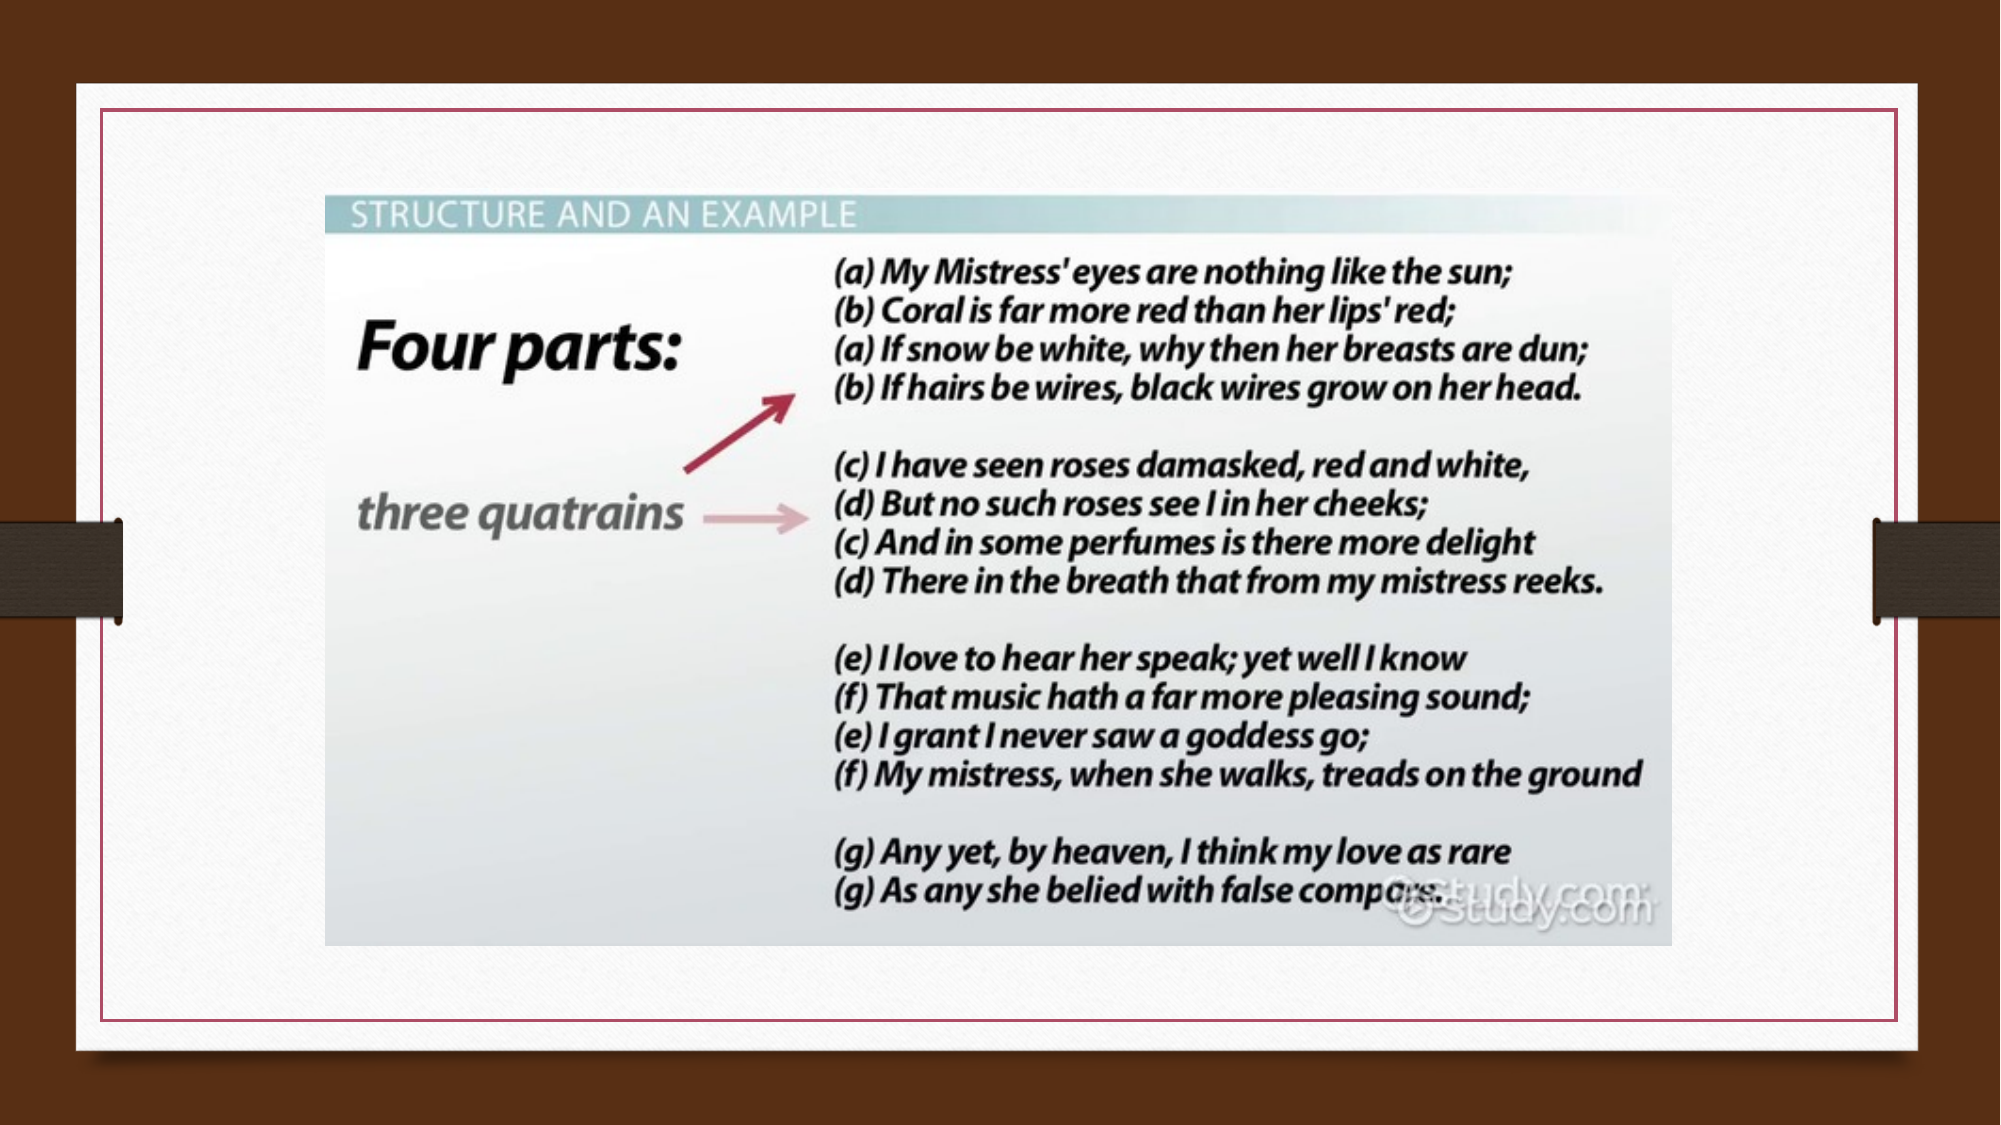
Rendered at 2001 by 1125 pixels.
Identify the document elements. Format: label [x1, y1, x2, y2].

picture [0, 0, 2001, 1125]
text_box [0, 0, 2000, 520]
